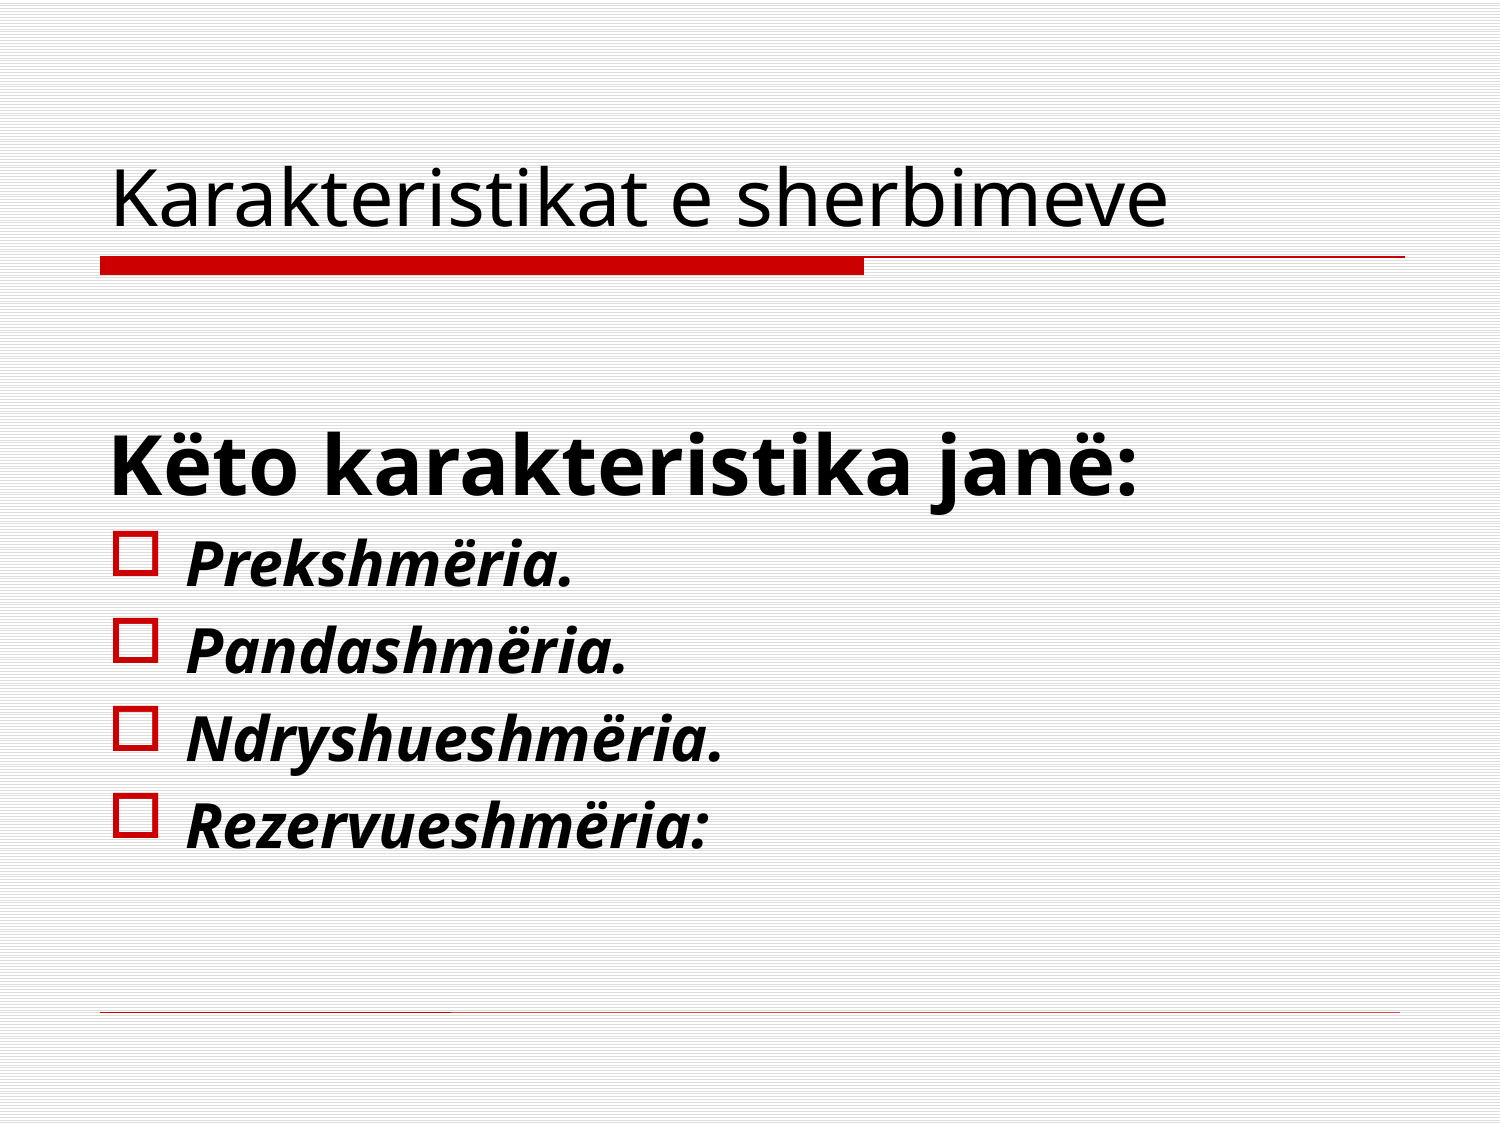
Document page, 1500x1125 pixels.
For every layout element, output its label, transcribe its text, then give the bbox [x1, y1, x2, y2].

list Këto karakteristika janë: Prekshmëria. Pandashmëria. Ndryshueshmëria. Rezervueshmëria: [92, 287, 1406, 988]
title Karakteristikat e sherbimeve [93, 49, 1407, 250]
